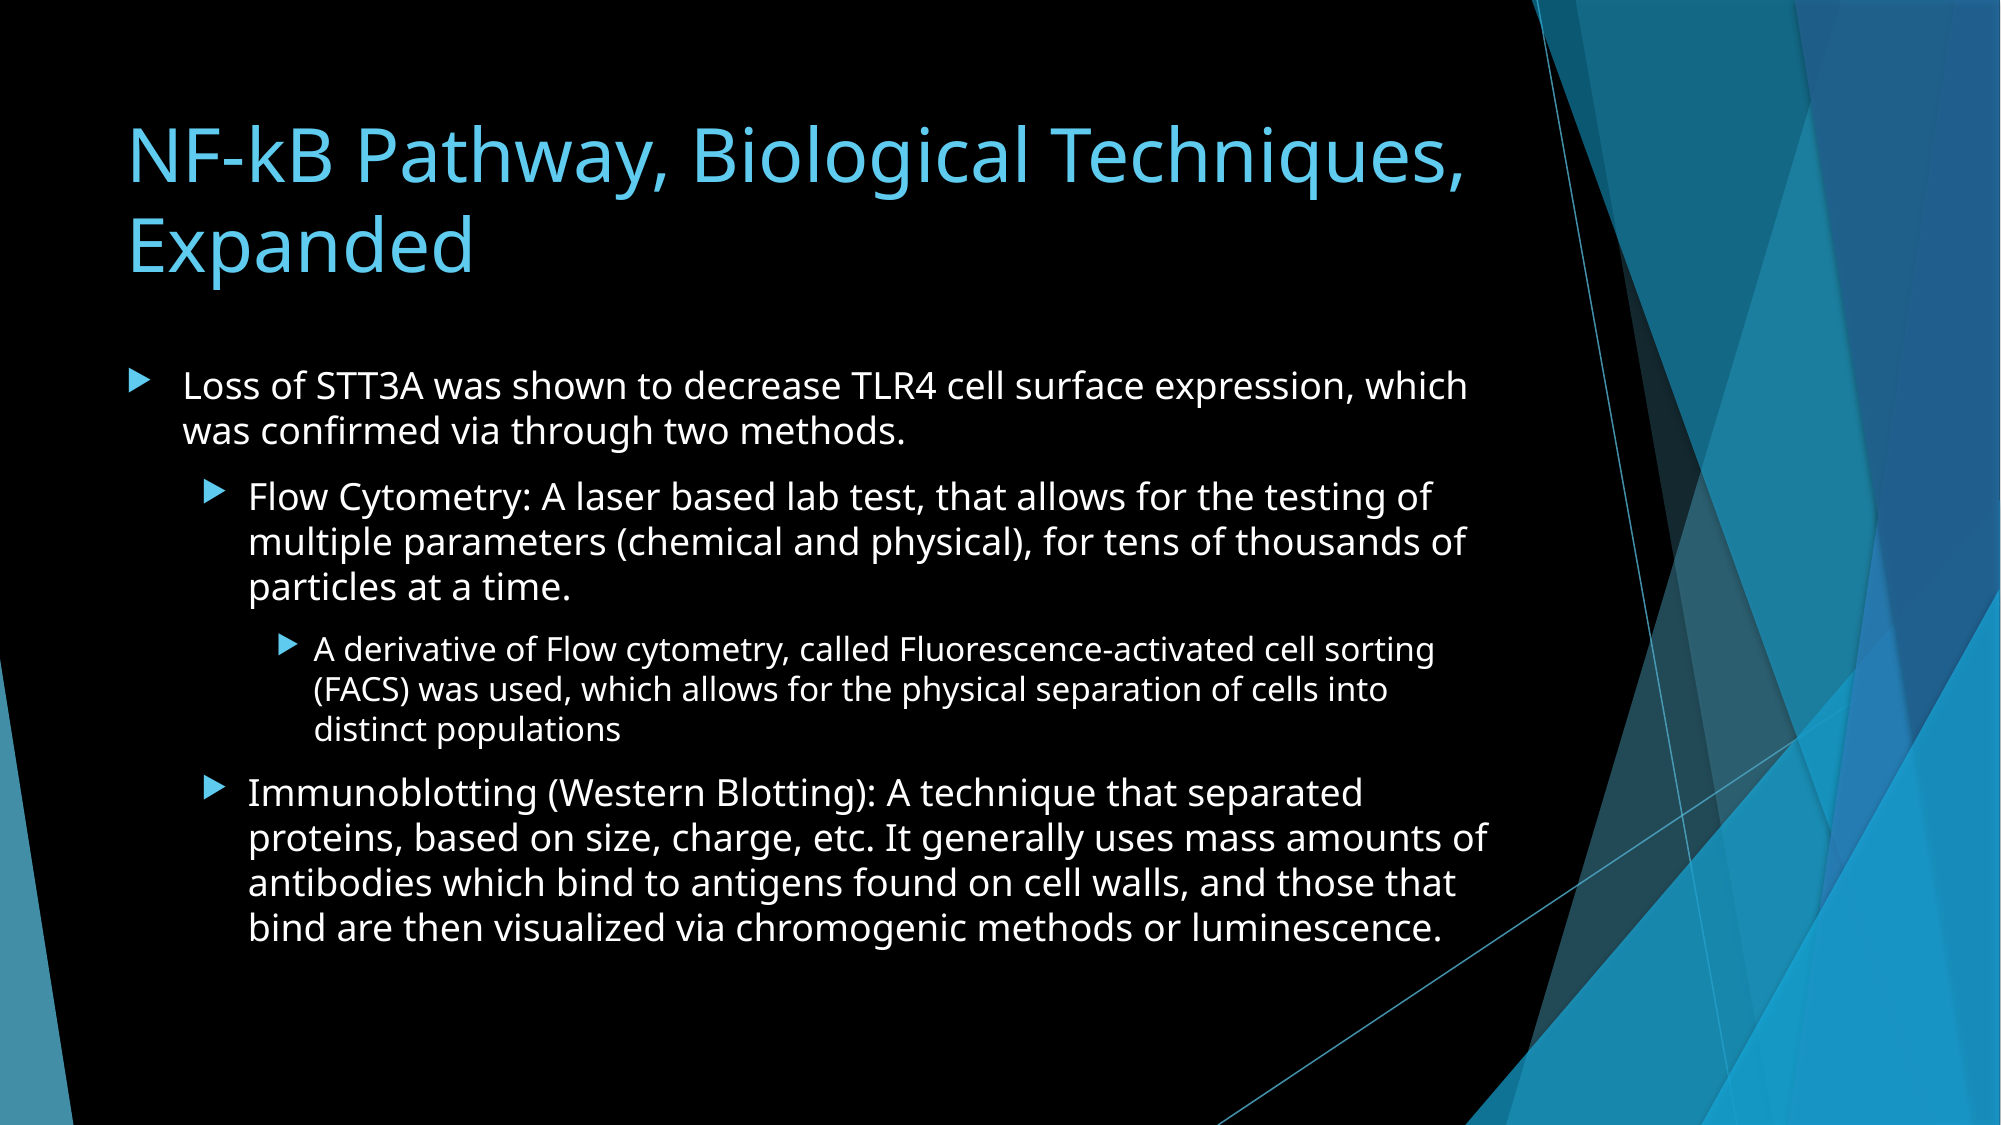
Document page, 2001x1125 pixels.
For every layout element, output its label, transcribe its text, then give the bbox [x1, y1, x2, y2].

list Loss of STT3A was shown to decrease TLR4 cell surface expression, which was confirmed via through two methods. Flow Cytometry: A laser based lab test, that allows for the testing of multiple parameters (chemical and physical), for tens of thousands of particles at a time. A derivative of Flow cytometry, called Fluorescence-activated cell sorting (FACS) was used, which allows for the physical separation of cells into distinct populations Immunoblotting (Western Blotting): A technique that separated proteins, based on size, charge, etc. It generally uses mass amounts of antibodies which bind to antigens found on cell walls, and those that bind are then visualized via chromogenic methods or luminescence. [111, 354, 1522, 992]
title NF-kB Pathway, Biological Techniques, Expanded [111, 99, 1522, 317]
